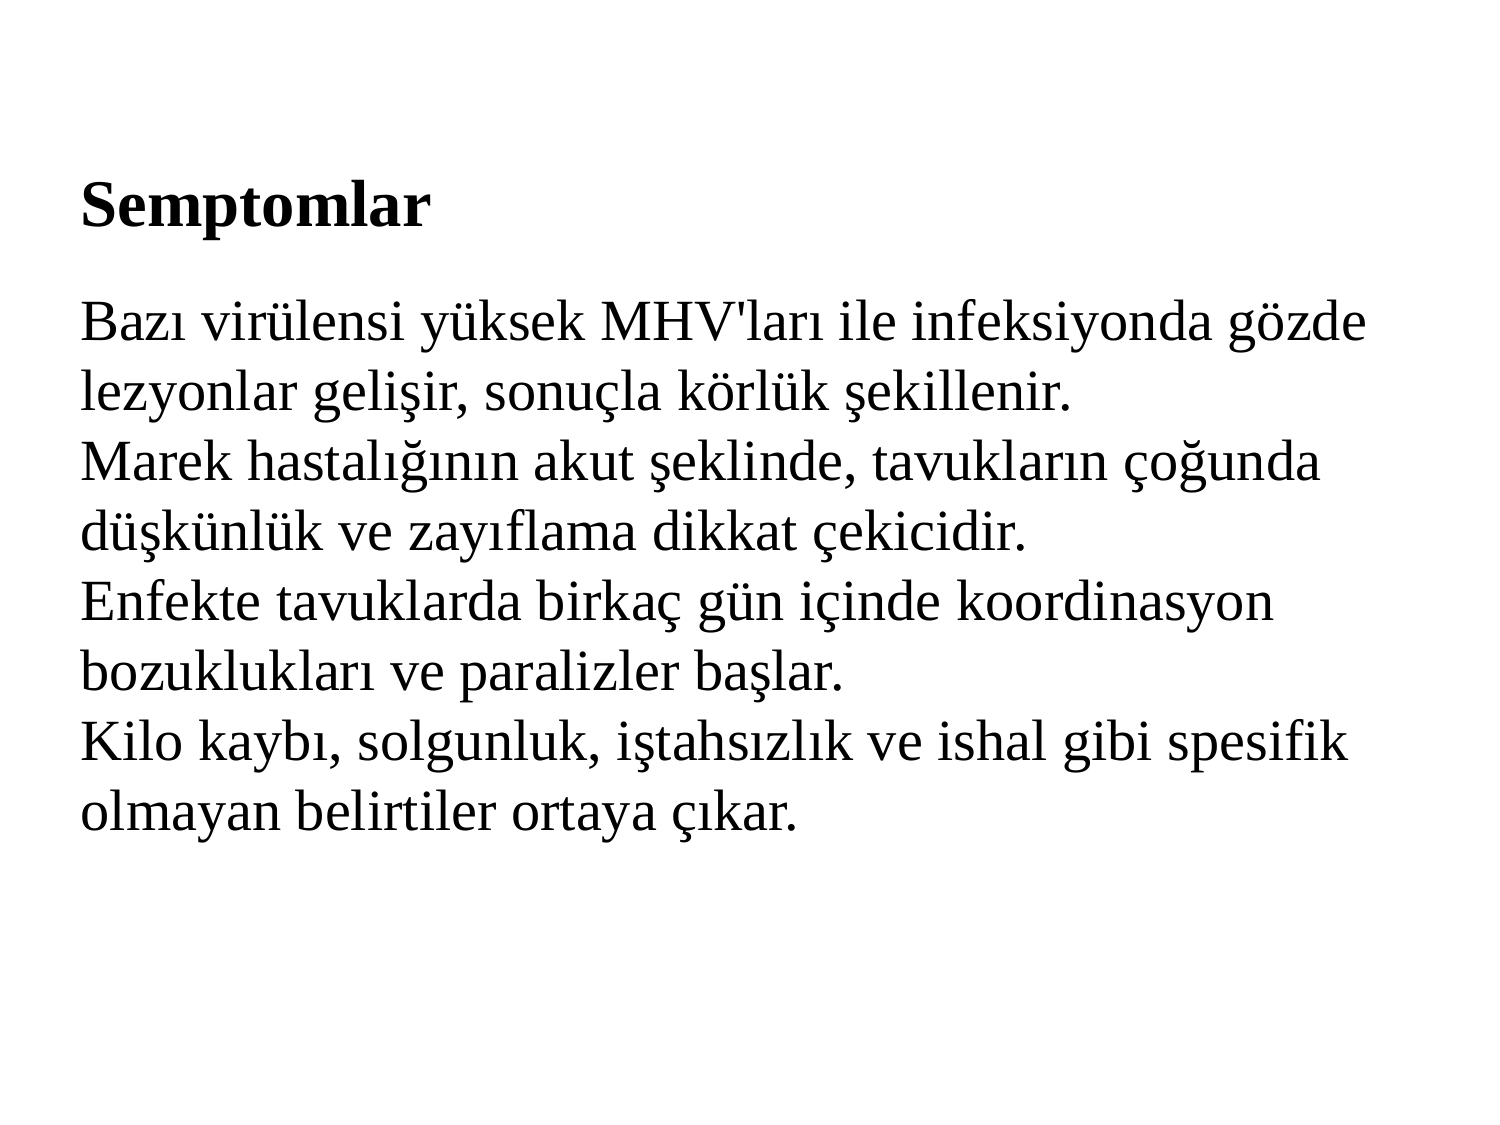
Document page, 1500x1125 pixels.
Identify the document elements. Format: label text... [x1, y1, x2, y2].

text_box Semptomlar [65, 151, 816, 247]
title Bazı virülensi yüksek MHV'ları ile infeksiyonda gözde lezyonlar gelişir, sonuçla körlük şekillenir. Marek hastalığının akut şeklinde, tavukların çoğunda düşkünlük ve zayıflama dikkat çekicidir. Enfekte tavuklarda birkaç gün içinde koordinasyon bozuklukları ve paralizler başlar. Kilo kaybı, solgunluk, iştahsızlık ve ishal gibi spesifik olmayan belirtiler ortaya çıkar. [65, 269, 1435, 856]
